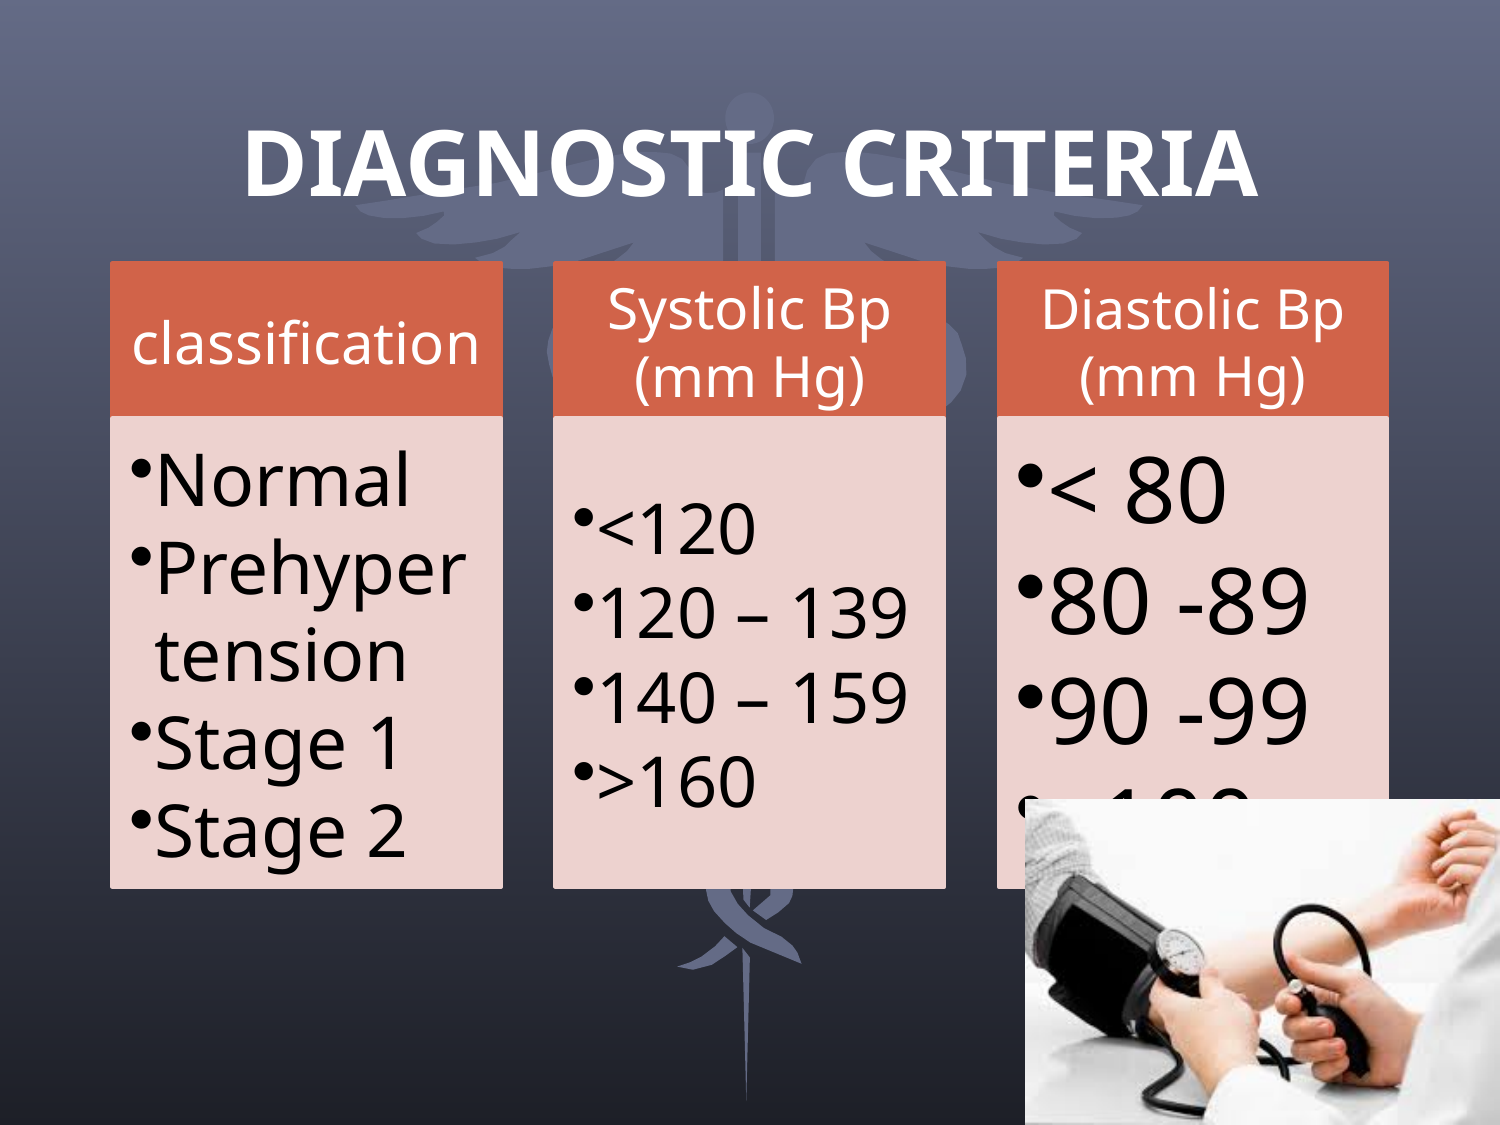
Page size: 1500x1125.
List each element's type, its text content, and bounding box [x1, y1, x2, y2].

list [112, 237, 1388, 913]
picture [1024, 799, 1500, 1125]
title DIAGNOSTIC CRITERIA [112, 65, 1388, 237]
